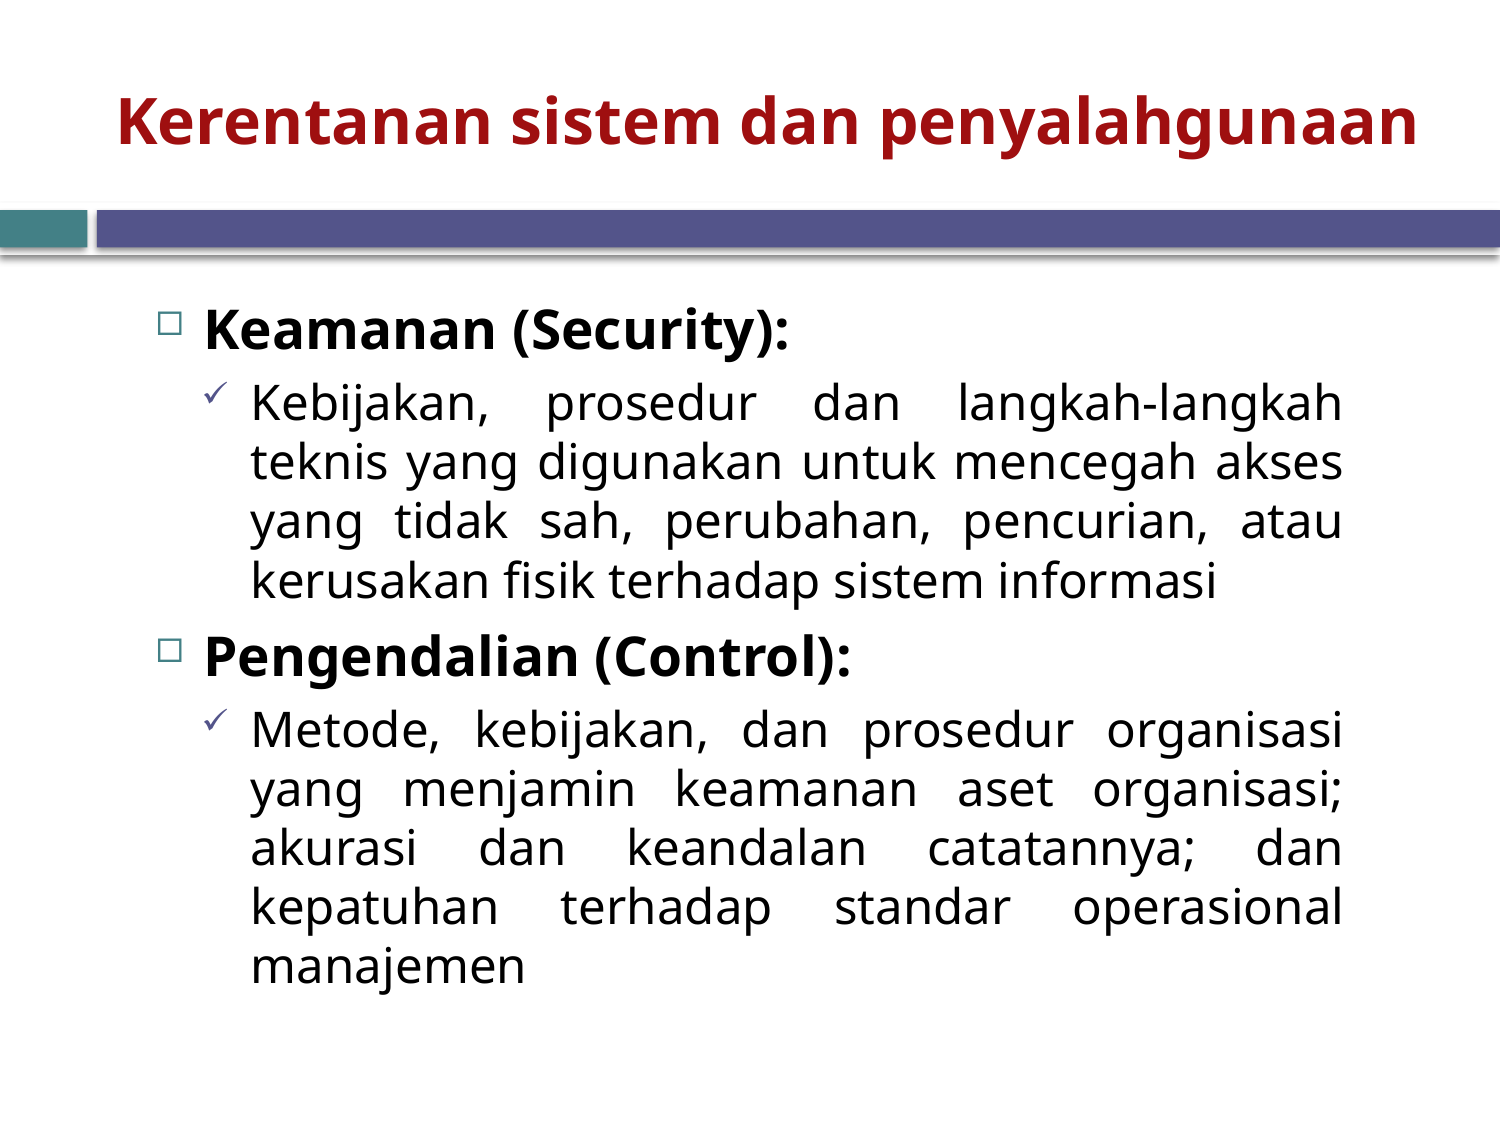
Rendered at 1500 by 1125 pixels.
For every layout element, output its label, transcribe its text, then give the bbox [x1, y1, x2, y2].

title Kerentanan sistem dan penyalahgunaan [100, 37, 1438, 200]
list Keamanan (Security): Kebijakan, prosedur dan langkah-langkah teknis yang digunakan untuk mencegah akses yang tidak sah, perubahan, pencurian, atau kerusakan fisik terhadap sistem informasi Pengendalian (Control): Metode, kebijakan, dan prosedur organisasi yang menjamin keamanan aset organisasi; akurasi dan keandalan catatannya; dan kepatuhan terhadap standar operasional manajemen [140, 287, 1360, 1008]
